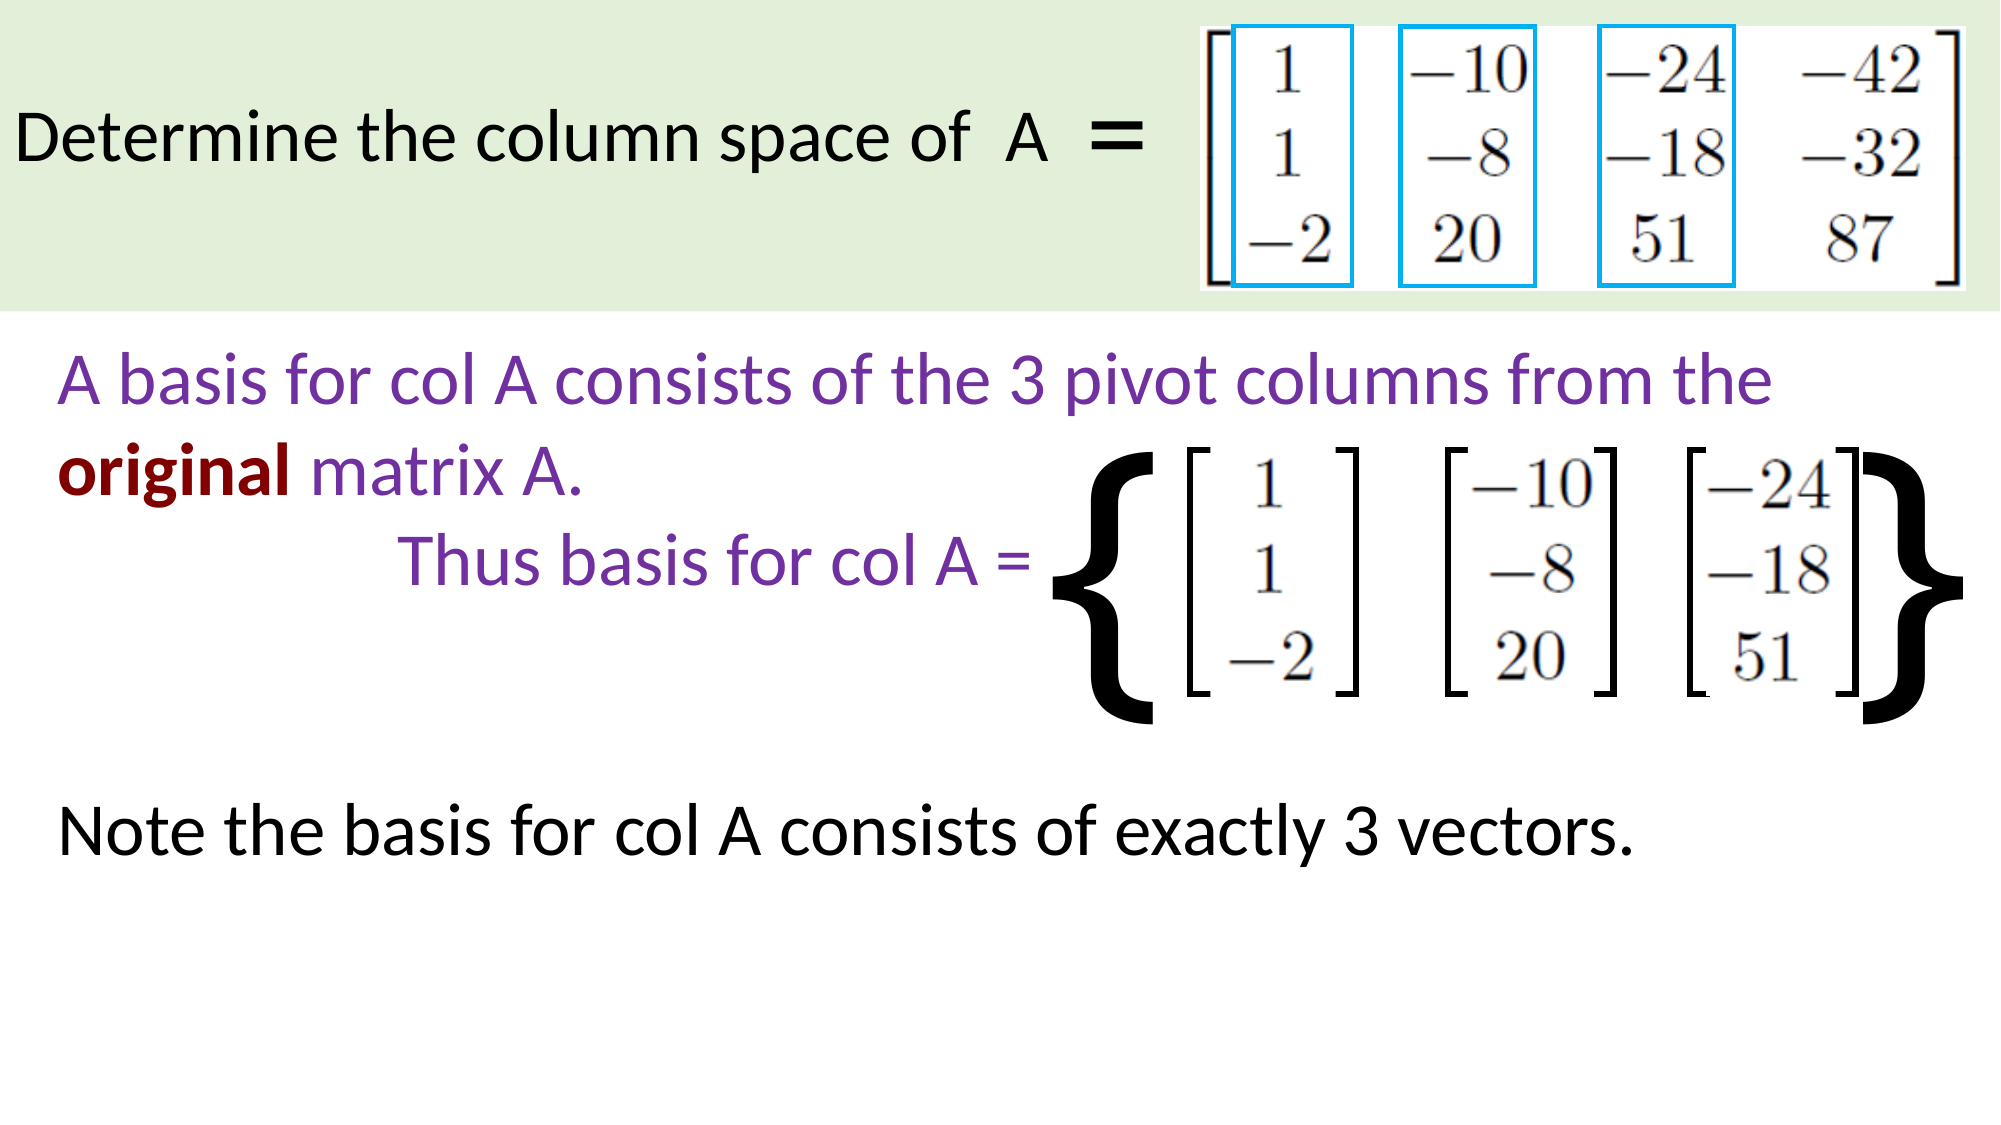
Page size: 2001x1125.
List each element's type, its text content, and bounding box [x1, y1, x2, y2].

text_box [0, 43, 1170, 210]
picture [1237, 29, 1349, 282]
picture [1706, 445, 1833, 696]
picture [1404, 30, 1532, 283]
picture [1200, 26, 1966, 291]
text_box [1447, 442, 1614, 699]
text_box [1190, 442, 1356, 699]
picture [1222, 449, 1325, 692]
text_box } [1838, 355, 1987, 746]
picture [1470, 446, 1594, 701]
text_box [0, 0, 2000, 312]
text_box A basis for col A consists of the 3 pivot columns from the original matrix A. Thus basis for col A = Note the basis for col A consists of exactly 3 vectors. [42, 322, 1808, 1058]
picture [1603, 29, 1731, 282]
text_box { [1029, 355, 1179, 746]
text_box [1690, 442, 1856, 699]
